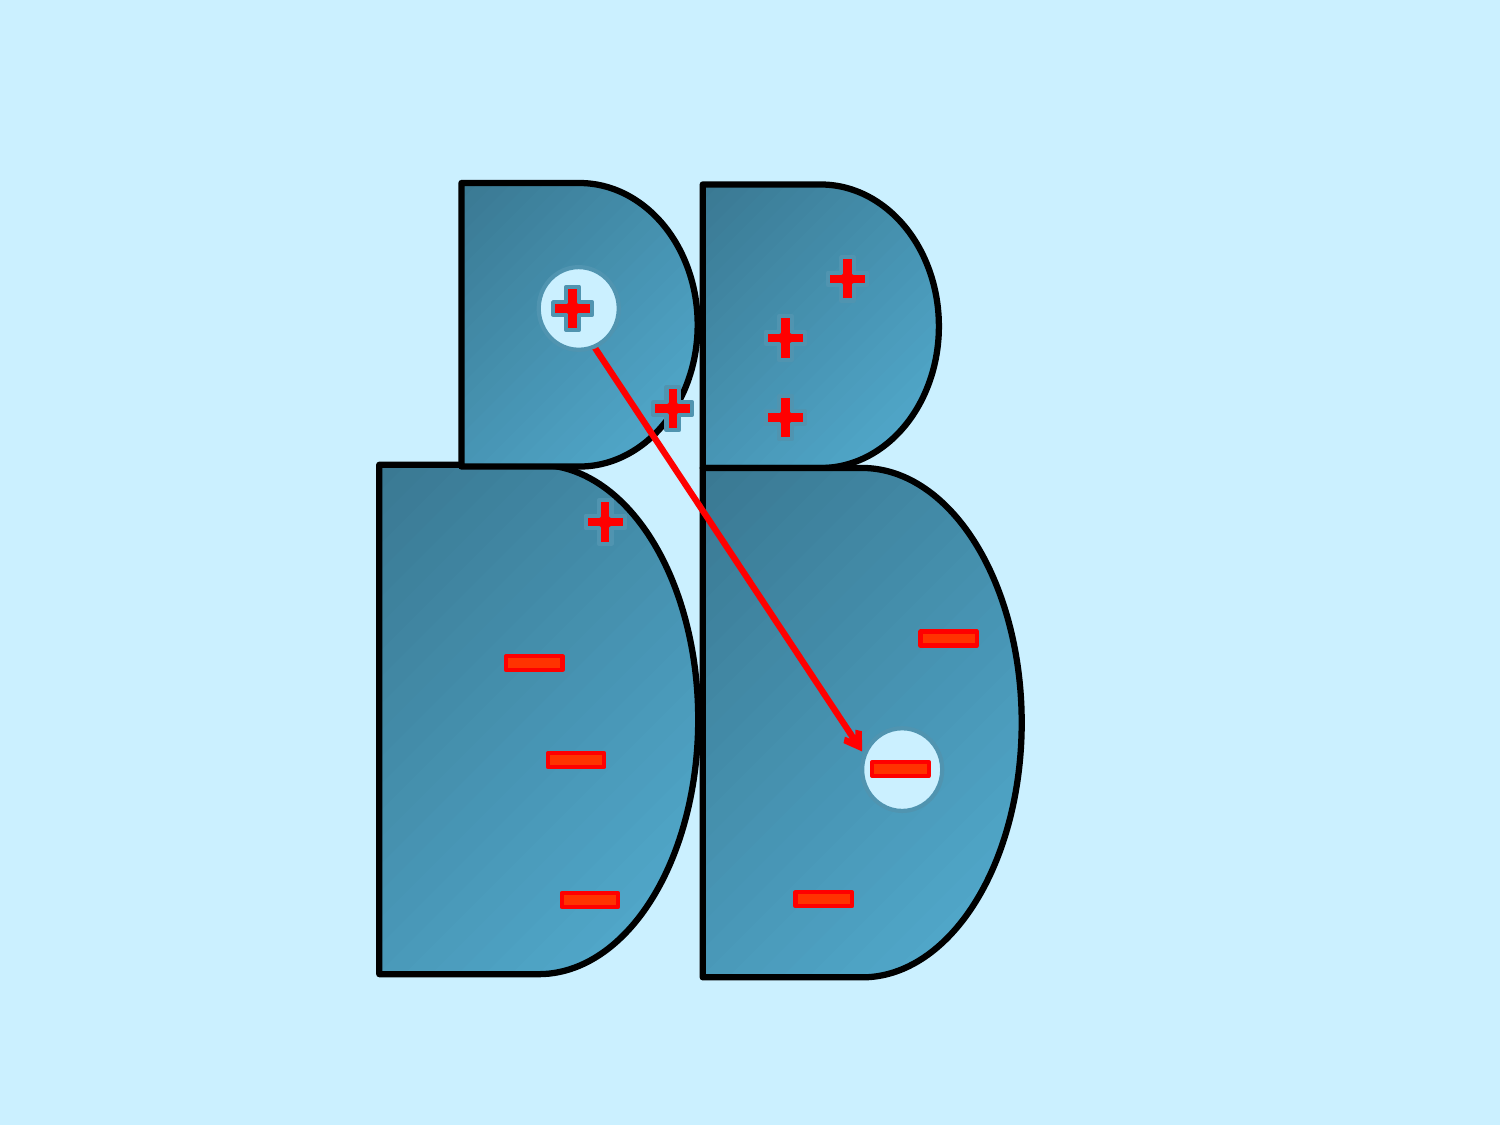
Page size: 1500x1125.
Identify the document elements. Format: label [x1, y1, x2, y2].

text_box [536, 265, 621, 352]
text_box [377, 462, 699, 977]
text_box [793, 890, 854, 908]
text_box [870, 760, 931, 778]
text_box [551, 285, 594, 332]
text_box [826, 255, 869, 303]
text_box [579, 324, 863, 752]
text_box [546, 751, 606, 769]
text_box [918, 629, 979, 648]
text_box [700, 465, 1024, 980]
text_box [777, 314, 794, 323]
text_box [700, 182, 942, 460]
text_box [504, 654, 565, 672]
text_box [459, 180, 700, 469]
text_box [860, 726, 945, 814]
text_box [560, 891, 620, 909]
